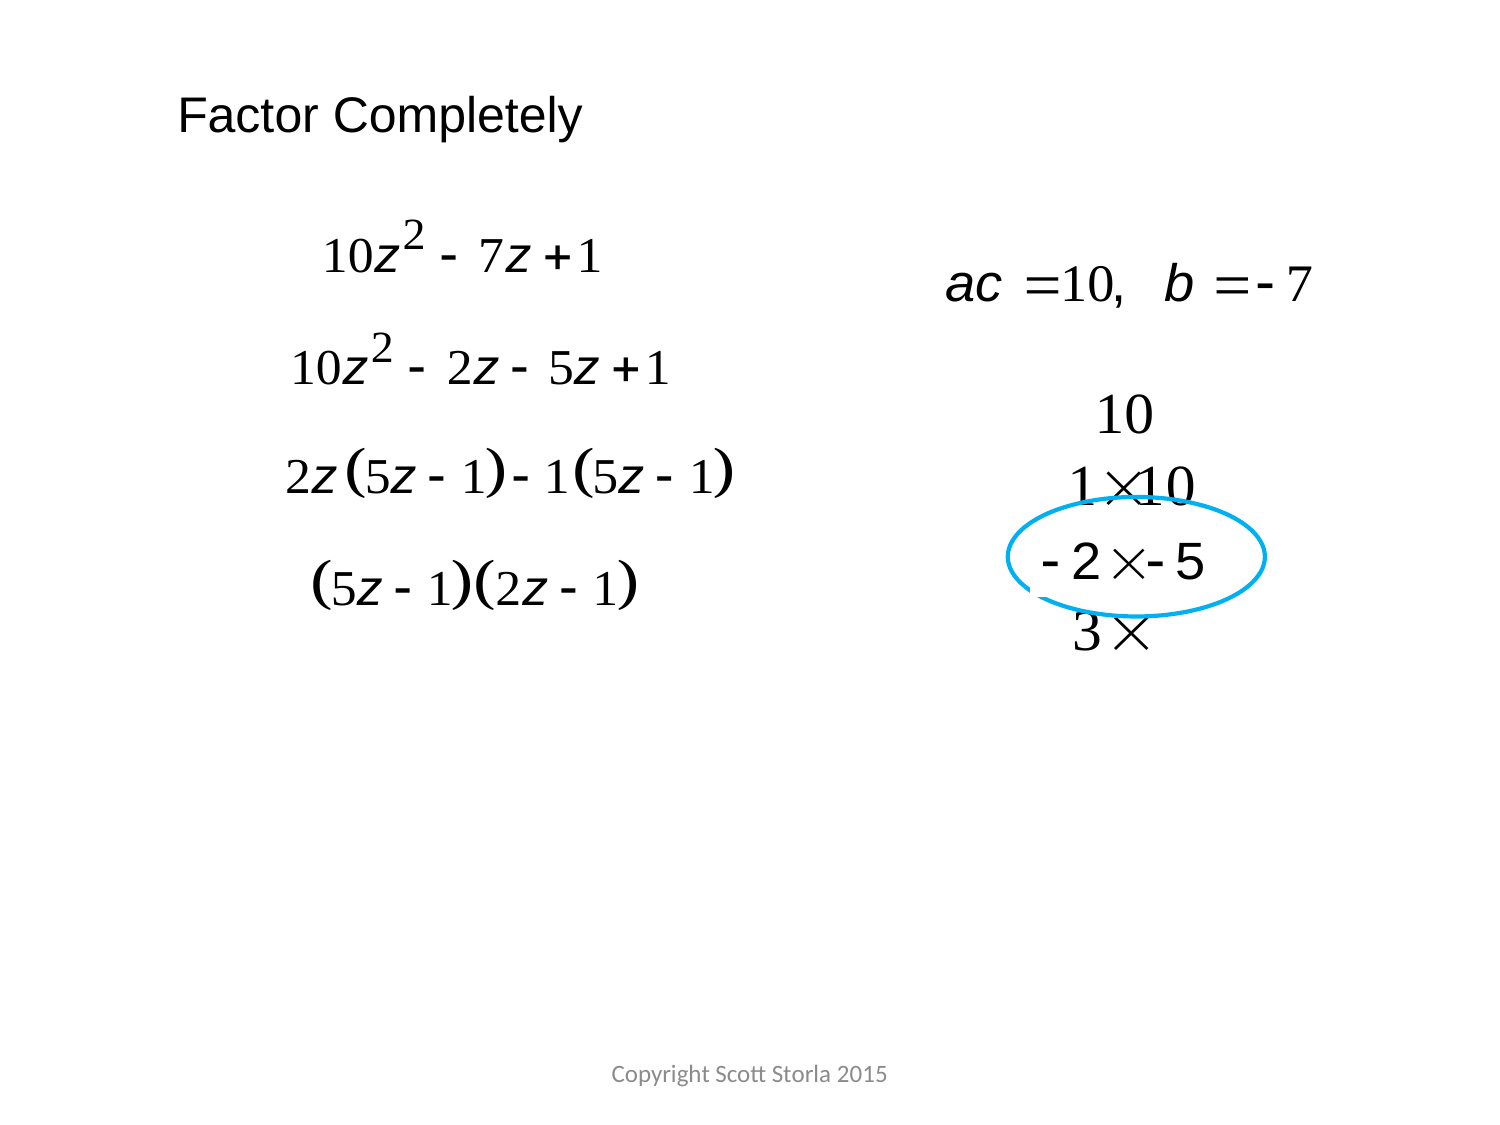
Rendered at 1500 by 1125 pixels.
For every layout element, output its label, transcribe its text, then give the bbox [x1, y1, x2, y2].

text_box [1029, 526, 1218, 598]
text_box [314, 199, 609, 296]
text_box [284, 312, 682, 403]
title Factor Completely [162, 75, 1350, 163]
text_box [1061, 605, 1214, 679]
text_box [1220, 509, 1267, 604]
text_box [1061, 374, 1214, 525]
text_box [301, 549, 648, 640]
footer Copyright Scott Storla 2015 [496, 1042, 1004, 1103]
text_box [273, 437, 741, 528]
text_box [933, 247, 1326, 325]
text_box [1005, 507, 1056, 589]
